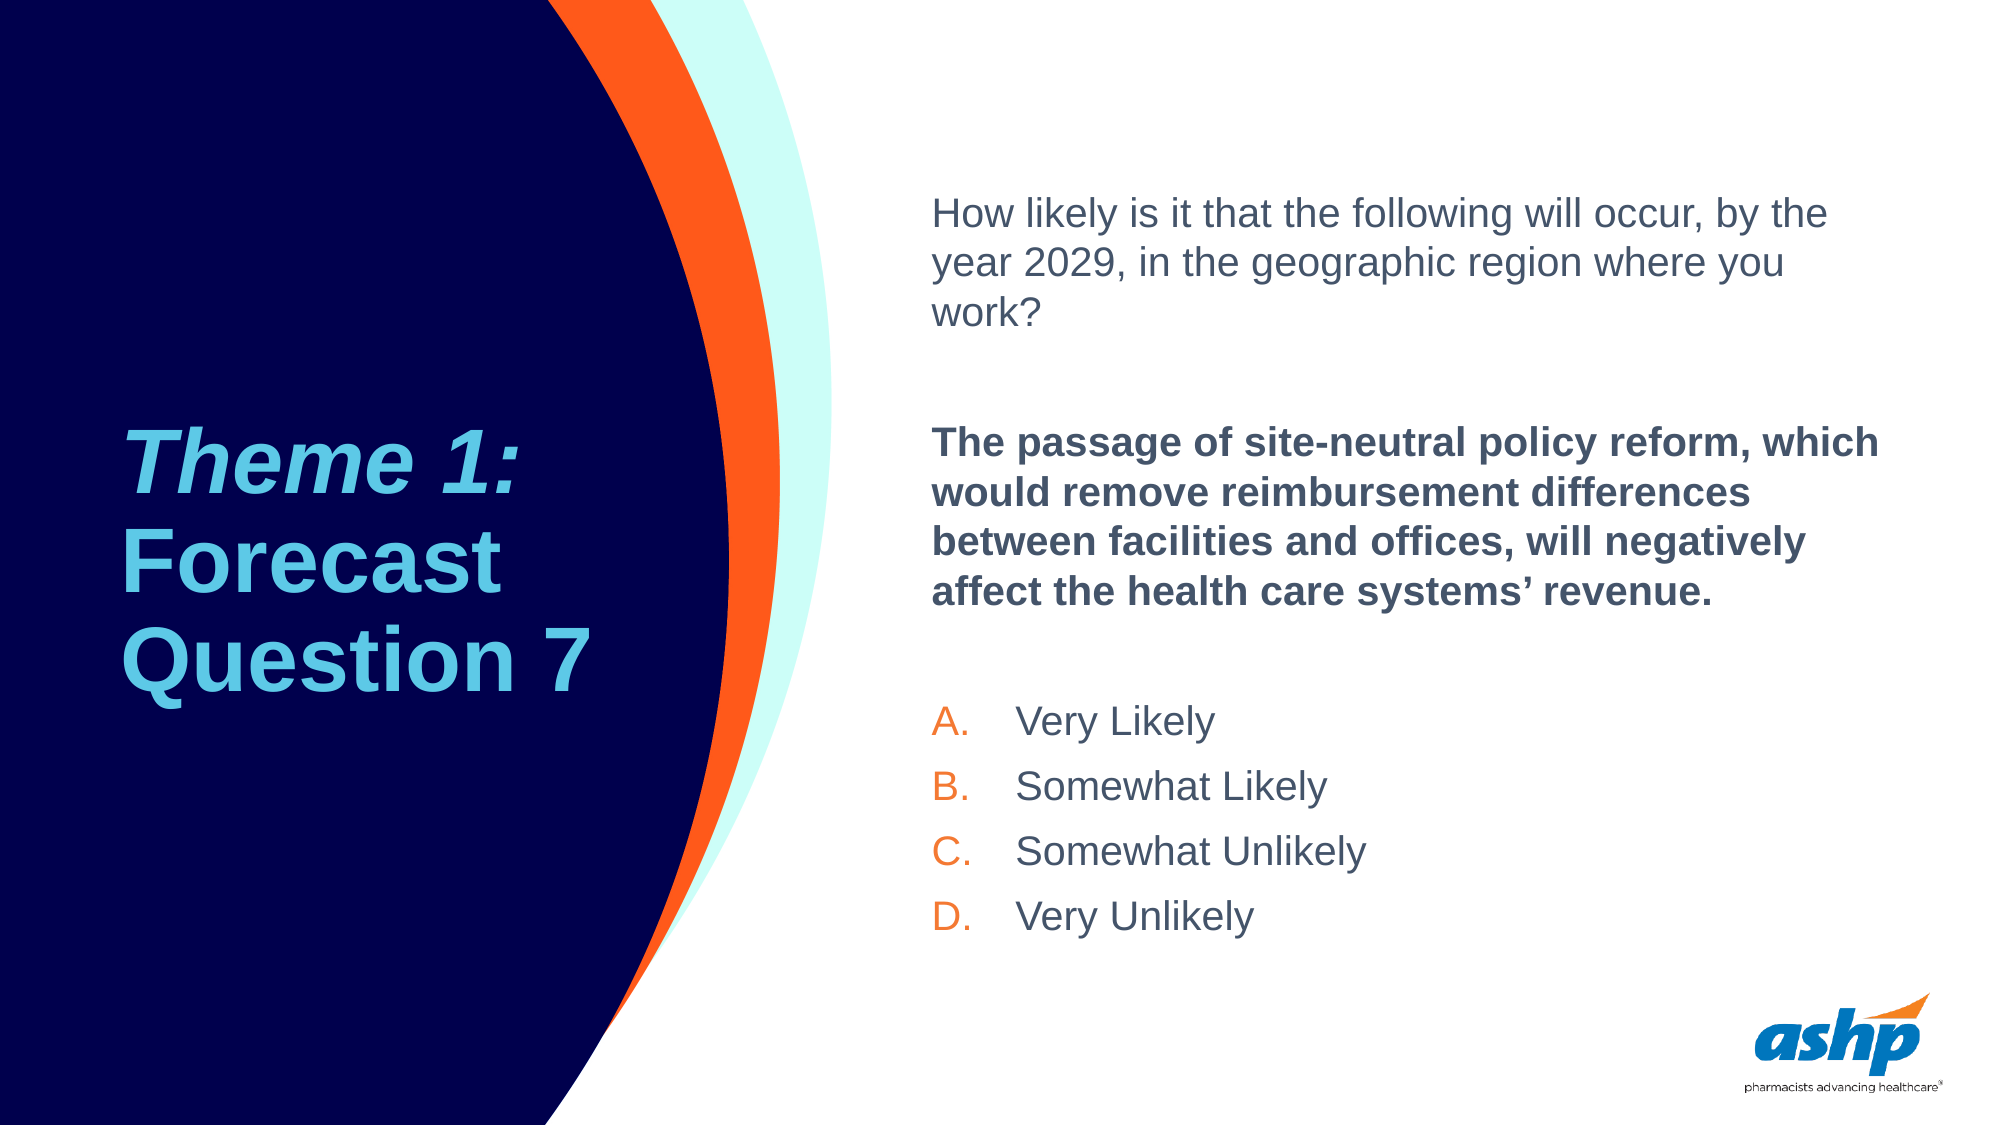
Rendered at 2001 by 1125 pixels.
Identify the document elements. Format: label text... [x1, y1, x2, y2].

picture [0, 0, 2001, 1125]
list How likely is it that the following will occur, by the year 2029, in the geographic region where you work? The passage of site-neutral policy reform, which would remove reimbursement differences between facilities and offices, will negatively affect the health care systems’ revenue. Very Likely Somewhat Likely Somewhat Unlikely Very Unlikely [916, 166, 1900, 959]
title Theme 1: Forecast Question 7 [105, 166, 631, 959]
